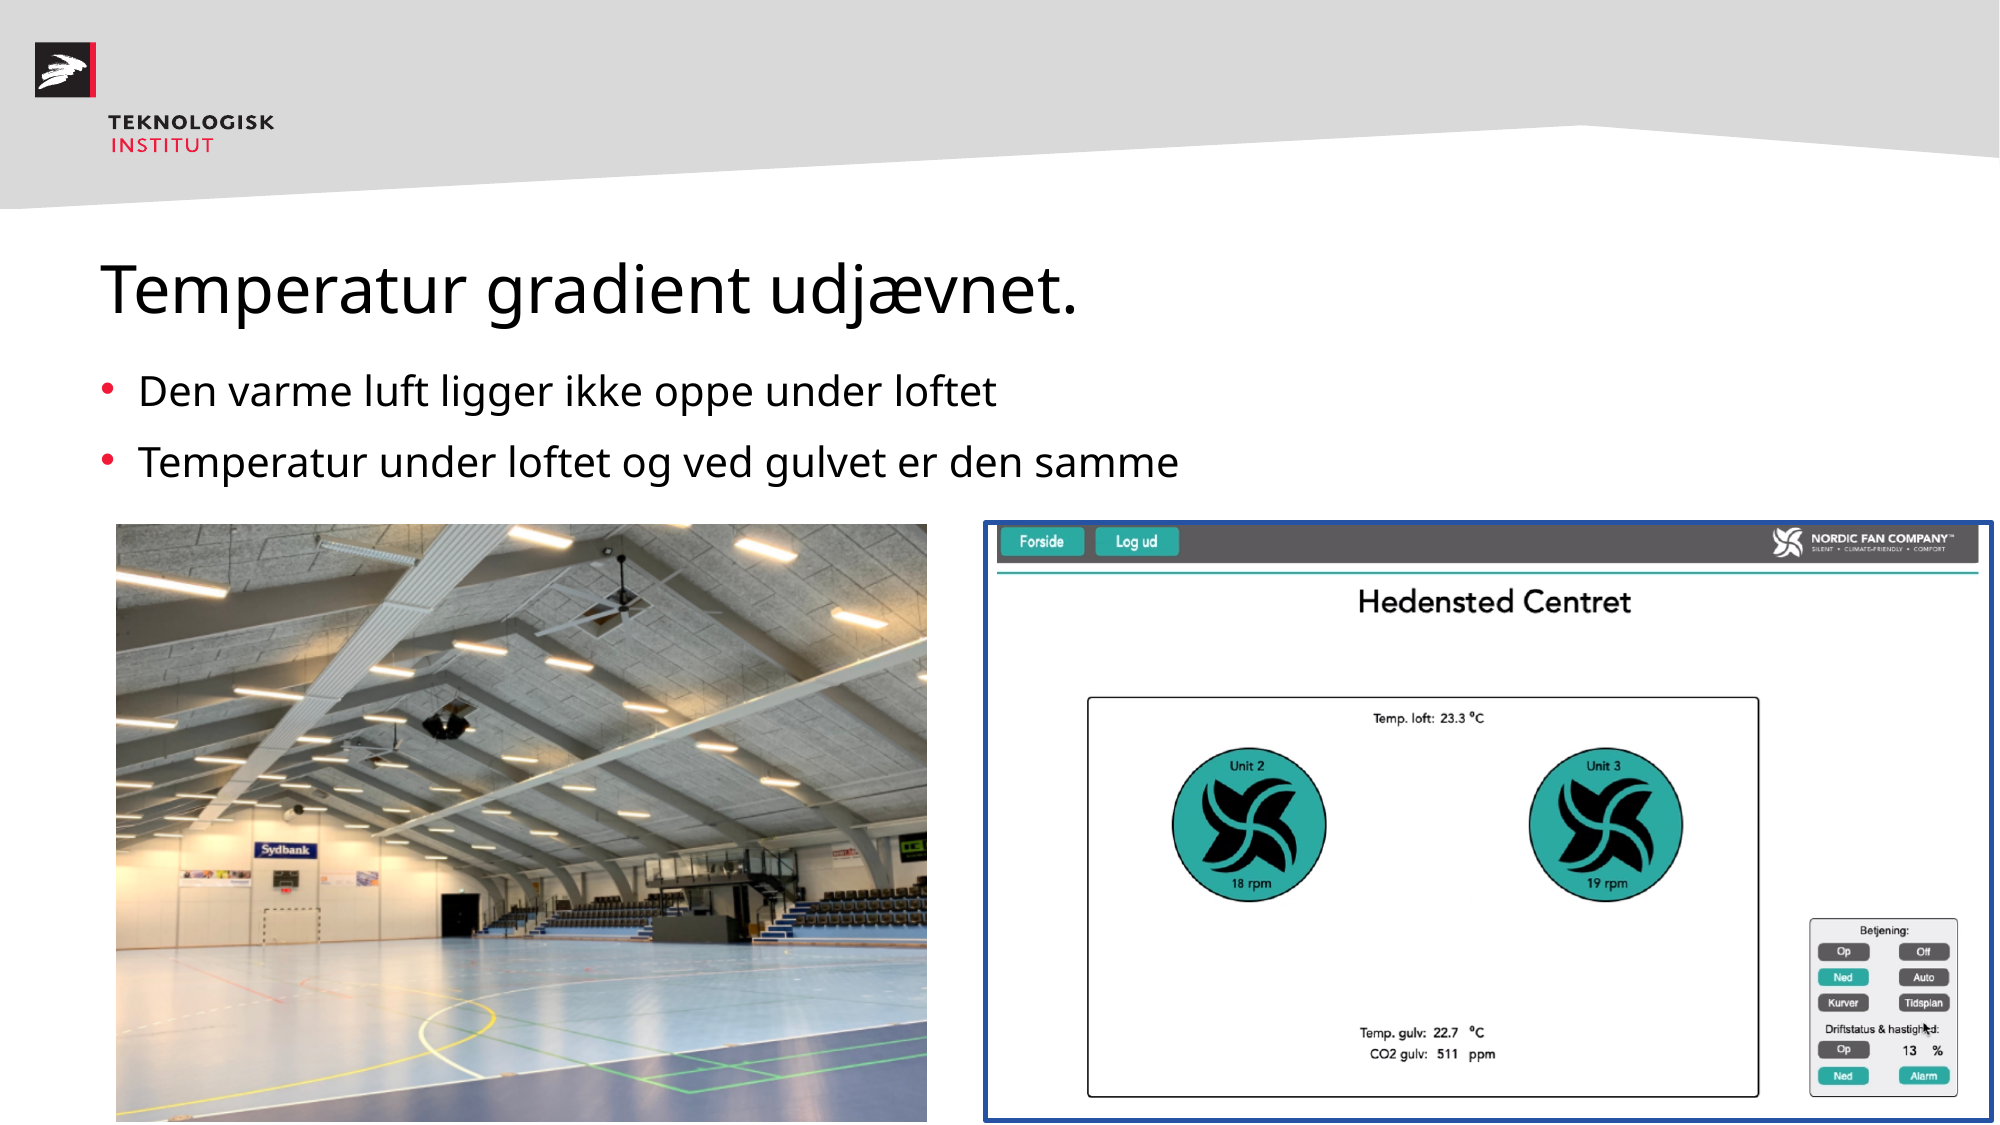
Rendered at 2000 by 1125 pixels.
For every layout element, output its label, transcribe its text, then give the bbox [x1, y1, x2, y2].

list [988, 524, 1989, 1118]
picture [116, 524, 927, 1122]
text_box Den varme luft ligger ikke oppe under loftet Temperatur under loftet og ved gulvet er den samme [100, 365, 1881, 910]
title Temperatur gradient udjævnet. [100, 166, 1989, 412]
